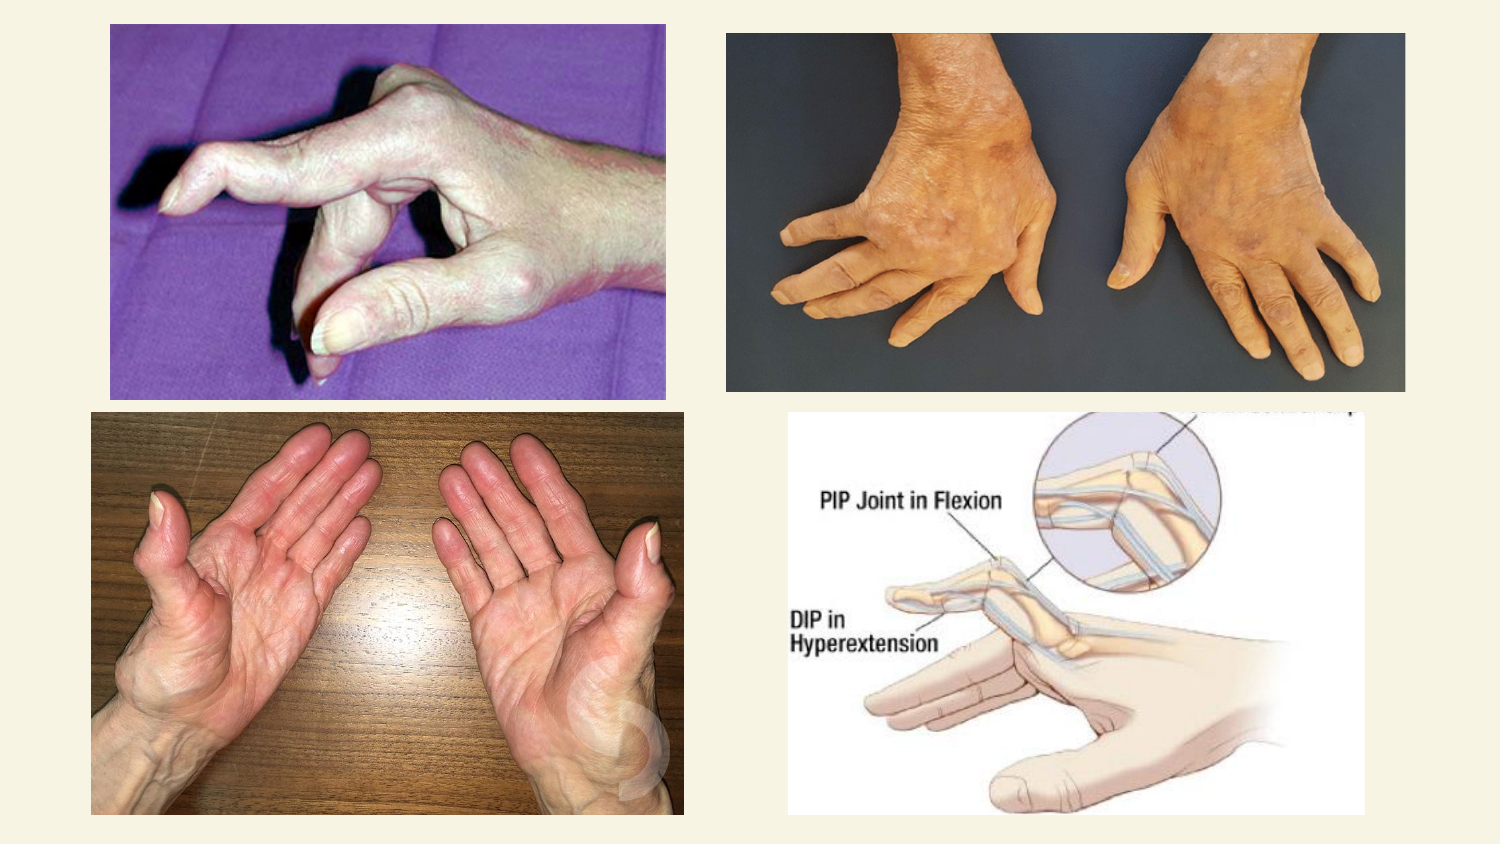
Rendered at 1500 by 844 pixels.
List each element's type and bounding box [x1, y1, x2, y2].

picture [787, 412, 1365, 816]
picture [725, 33, 1406, 392]
picture [110, 24, 666, 401]
picture [91, 412, 685, 815]
